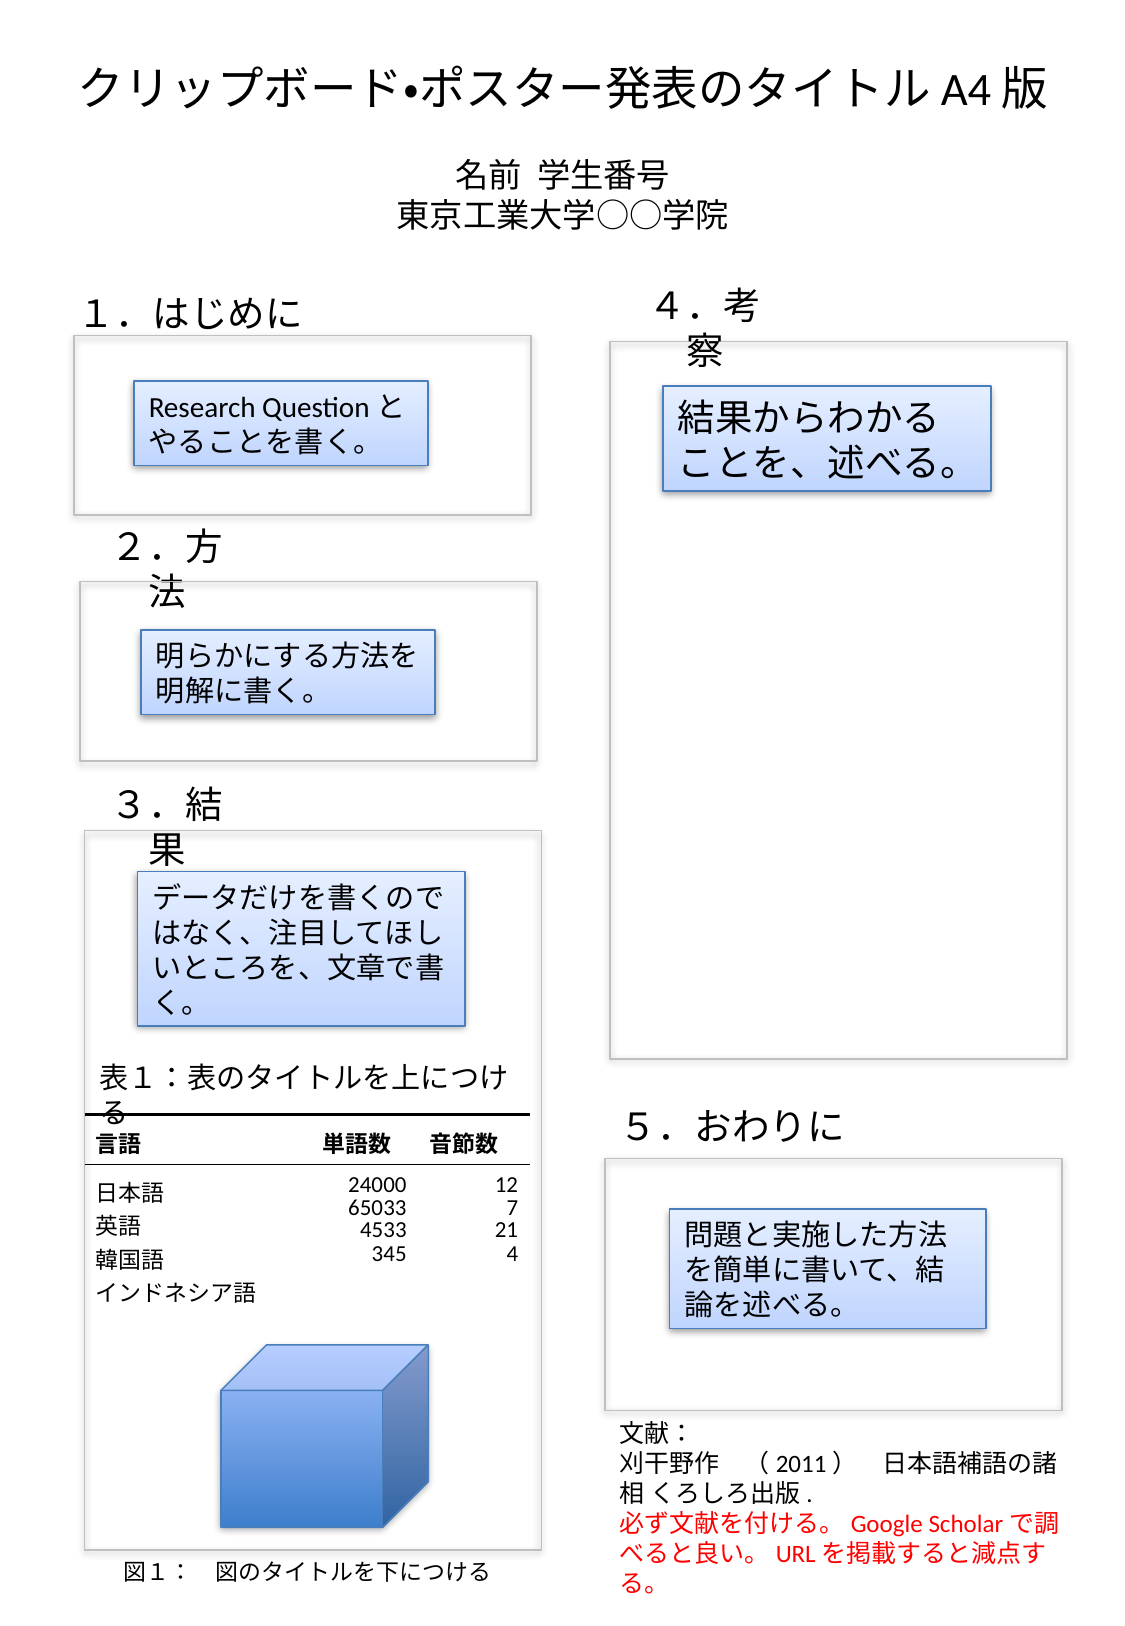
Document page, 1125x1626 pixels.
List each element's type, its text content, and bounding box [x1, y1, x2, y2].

table_header 単語数 [311, 1116, 418, 1164]
text_box データだけを書くのではなく、注目してほしいところを、文章で書く。 [137, 871, 466, 1027]
text_box [220, 1344, 430, 1529]
text_box [84, 830, 542, 1551]
table_cell 日本語 英語 韓国語 インドネシア語 [85, 1165, 311, 1324]
text_box 文献： 刈干野作 （2011） 日本語補語の諸相 くろしろ出版. 必ず文献を付ける。Google Scholarで調べると良い。URLを掲載すると減点する。 [605, 1410, 1080, 1605]
text_box [79, 581, 538, 762]
table_header 言語 [85, 1116, 311, 1164]
text_box 図１： 図のタイトルを下につける [84, 1550, 531, 1593]
title クリップボード・ポスター発表のタイトルA4版 [31, 26, 1095, 146]
text_box 名前 学生番号 東京工業大学○○学院 [31, 146, 1095, 242]
text_box 結果からわかることを、述べる。 [662, 385, 992, 492]
text_box ３．結果 [84, 773, 250, 879]
text_box ２．方法 [84, 523, 250, 579]
table_header 音節数 [418, 1116, 530, 1164]
table_cell 24000 65033 4533 345 [311, 1165, 418, 1324]
text_box １．はじめに [55, 282, 325, 343]
text_box ５．おわりに [605, 1095, 999, 1156]
text_box [73, 335, 532, 516]
text_box ４．考察 [622, 274, 788, 380]
text_box 明らかにする方法を明解に書く。 [140, 629, 436, 715]
text_box [604, 1158, 1063, 1411]
text_box [609, 341, 1068, 1060]
table_cell 12 7 21 4 [418, 1165, 530, 1324]
text_box 表１：表のタイトルを上につける [84, 1051, 531, 1137]
text_box 問題と実施した方法を簡単に書いて、結論を述べる。 [669, 1208, 987, 1329]
